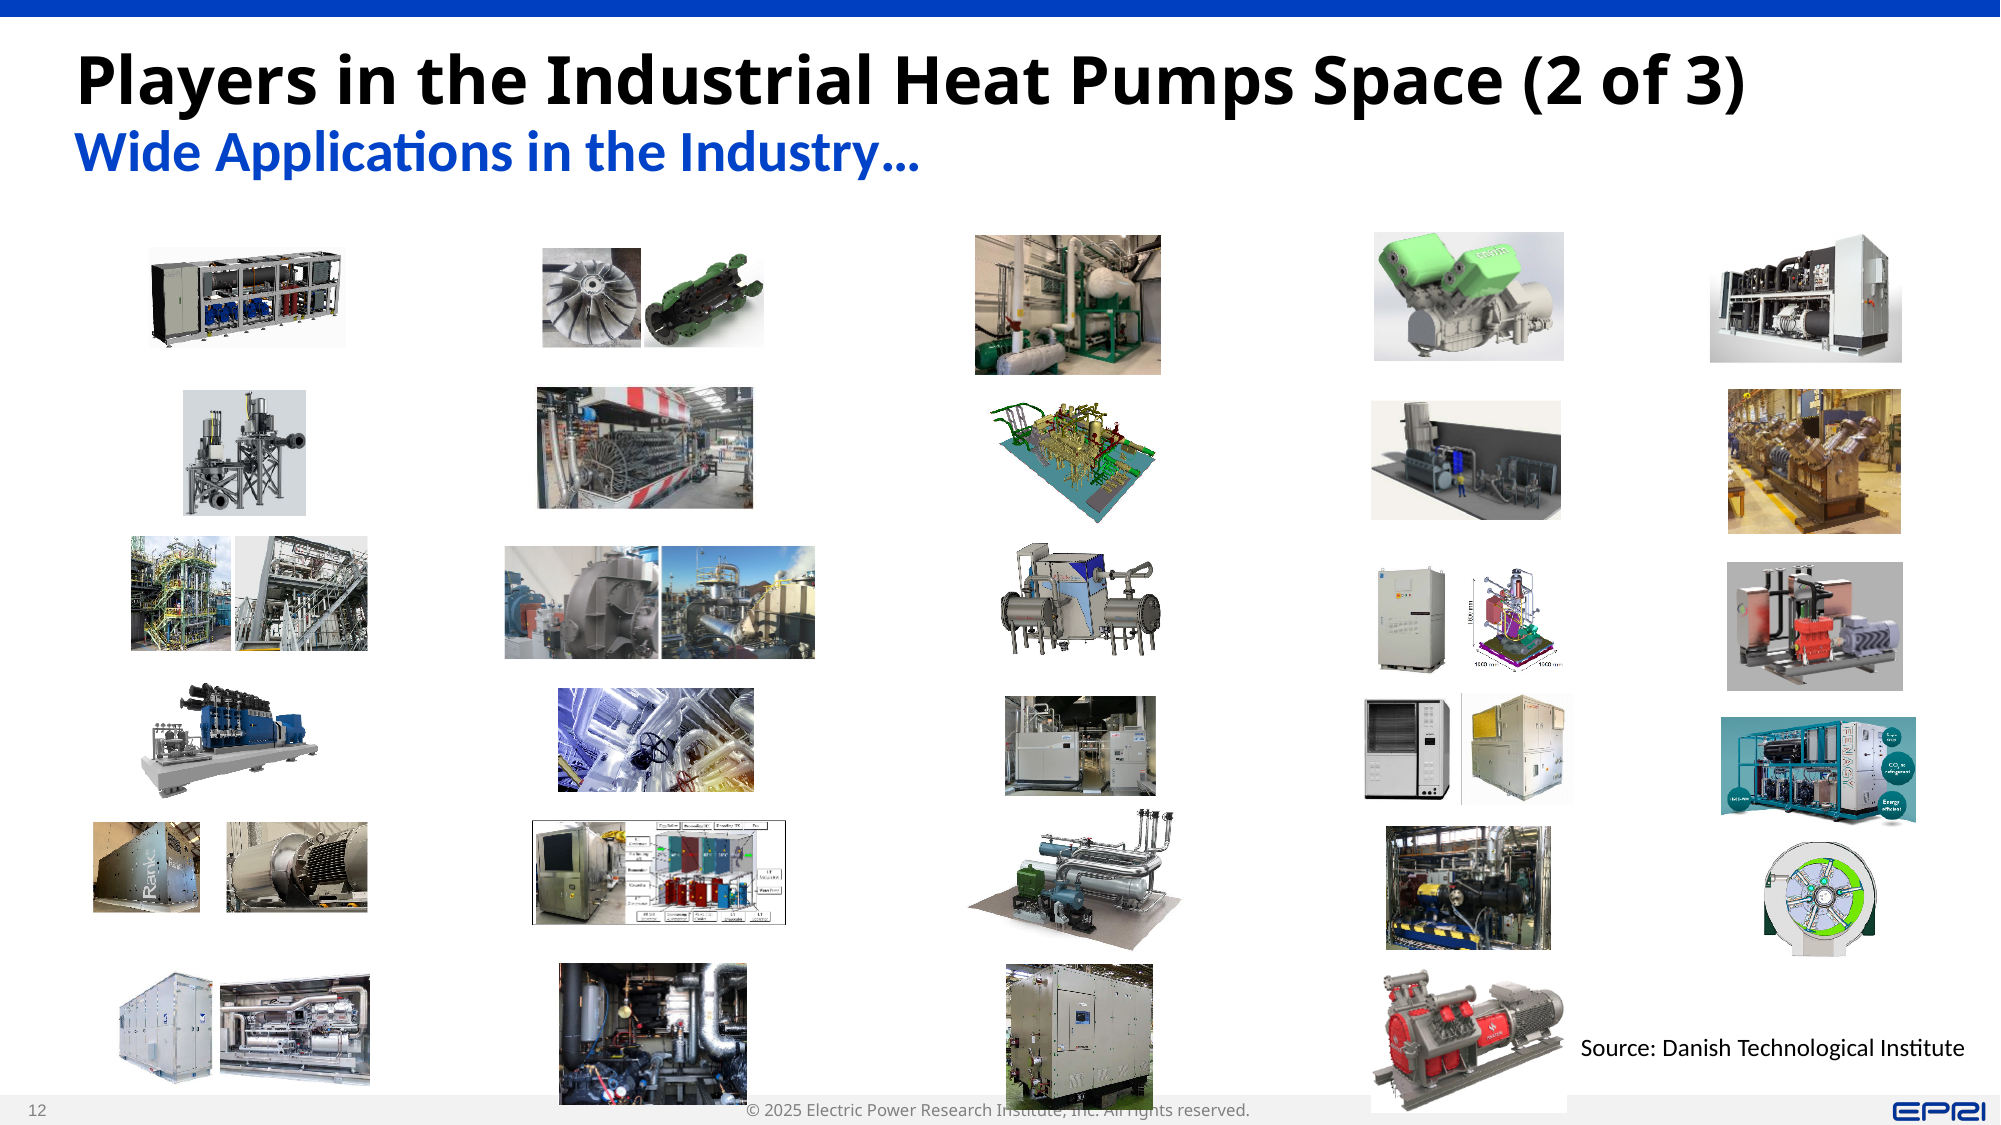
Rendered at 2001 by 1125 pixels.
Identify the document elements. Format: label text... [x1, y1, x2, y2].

picture [534, 384, 756, 510]
picture [974, 234, 1162, 379]
picture [1360, 693, 1574, 806]
picture [1727, 388, 1903, 535]
picture [1708, 232, 1903, 364]
picture [995, 540, 1162, 656]
picture [1727, 562, 1903, 691]
picture [1005, 964, 1153, 1110]
picture [995, 694, 1170, 796]
picture [1371, 962, 1567, 1113]
picture [92, 821, 368, 913]
picture [981, 397, 1175, 526]
picture [130, 535, 368, 651]
picture [149, 247, 346, 348]
picture [135, 679, 322, 799]
picture [964, 807, 1195, 952]
text_box Source: Danish Technological Institute [1567, 1024, 1981, 1069]
picture [1892, 1102, 1986, 1121]
picture [113, 969, 375, 1090]
picture [504, 545, 816, 661]
title Players in the Industrial Heat Pumps Space (2 of 3) [59, 29, 1936, 151]
picture [183, 390, 306, 517]
text_box Wide Applications in the Industry… [60, 105, 1139, 191]
picture [542, 247, 764, 348]
picture [1757, 834, 1880, 958]
picture [1373, 230, 1565, 362]
picture [558, 962, 748, 1105]
picture [1369, 399, 1561, 520]
picture [532, 820, 787, 926]
picture [1721, 717, 1916, 829]
picture [1386, 826, 1551, 950]
picture [558, 688, 754, 792]
picture [1371, 563, 1567, 675]
